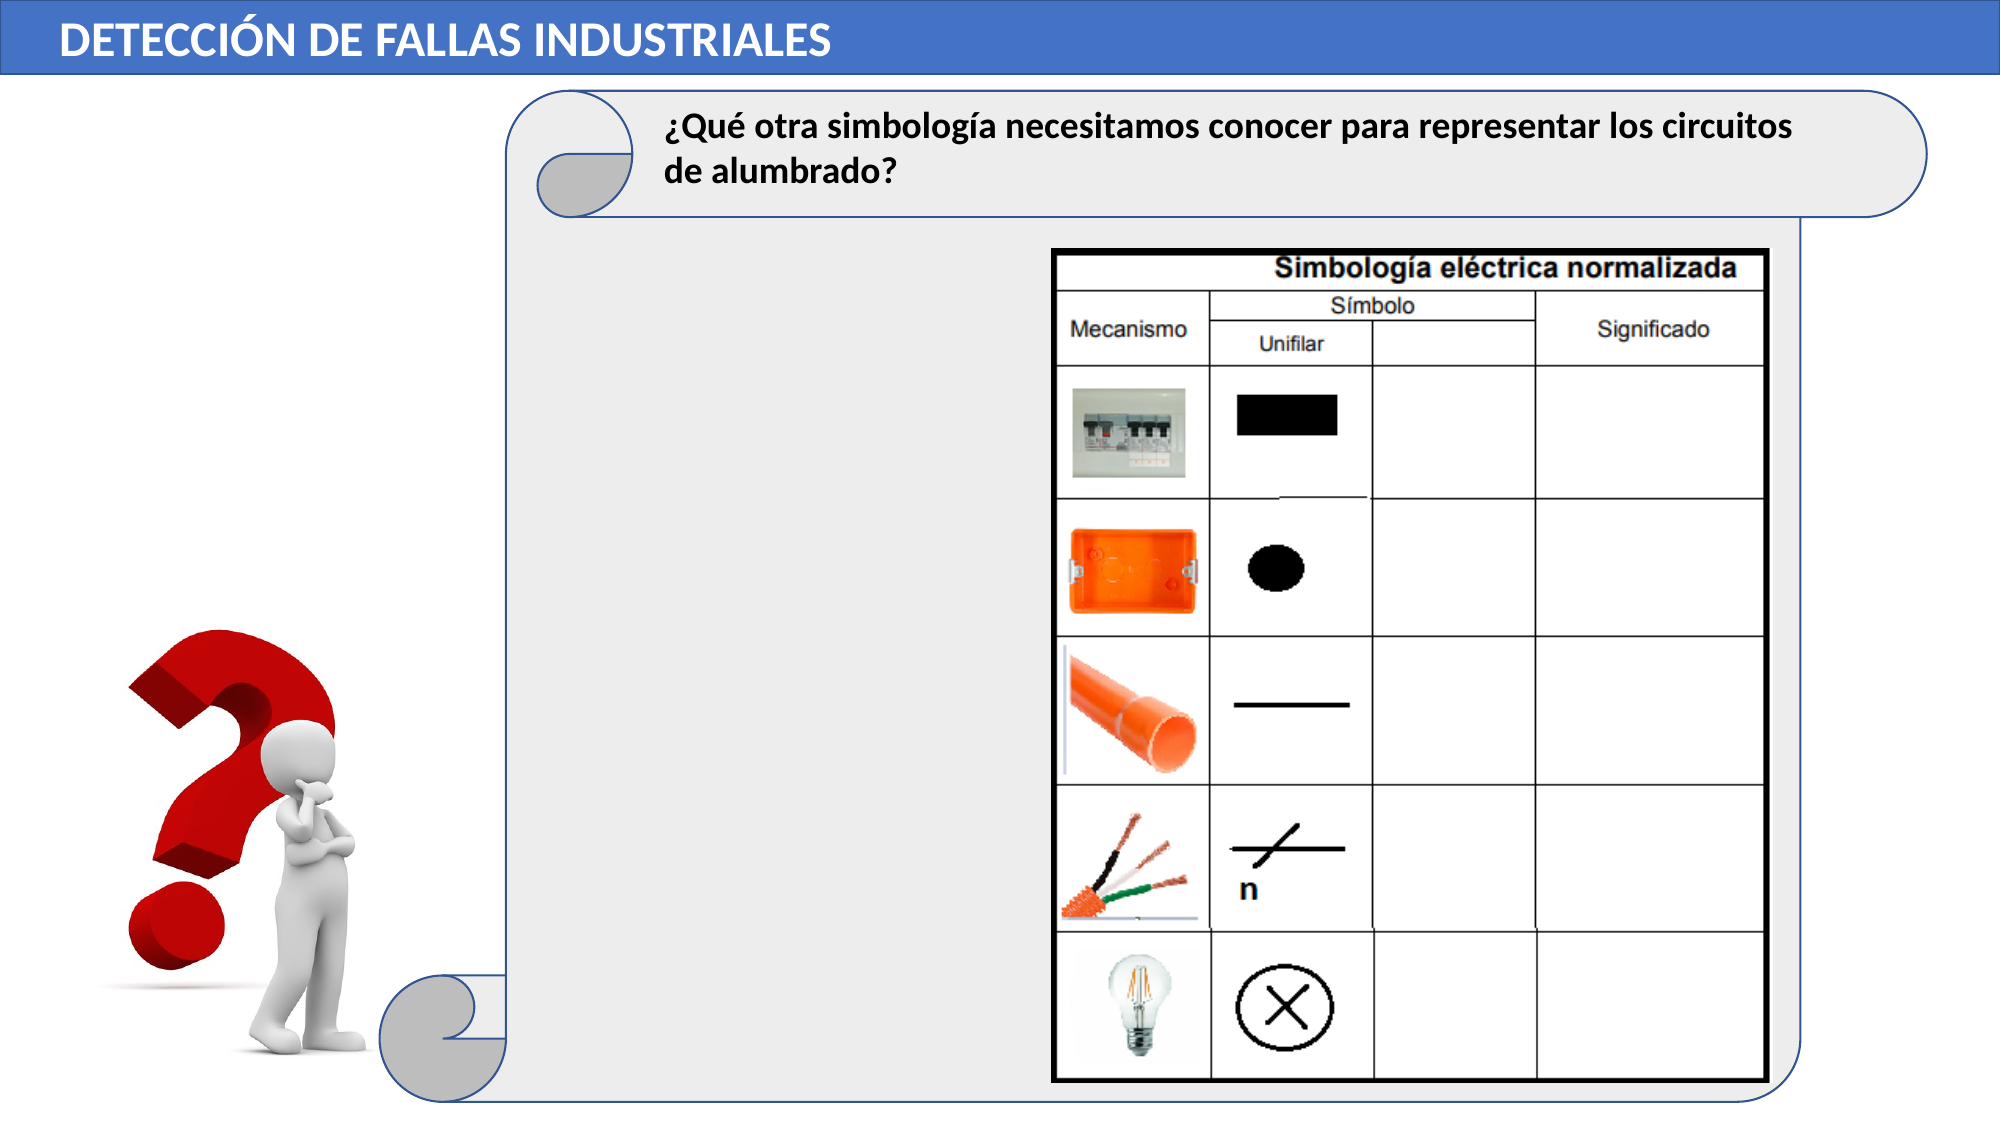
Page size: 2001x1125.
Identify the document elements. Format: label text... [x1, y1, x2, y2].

text_box [504, 89, 1928, 1103]
text_box DETECCIÓN DE FALLAS INDUSTRIALES [0, 0, 2000, 75]
text_box ¿Qué otra simbología necesitamos conocer para representar los circuitos de alumbrado? [649, 93, 1839, 199]
picture [1051, 248, 1773, 1083]
picture [0, 585, 540, 1125]
